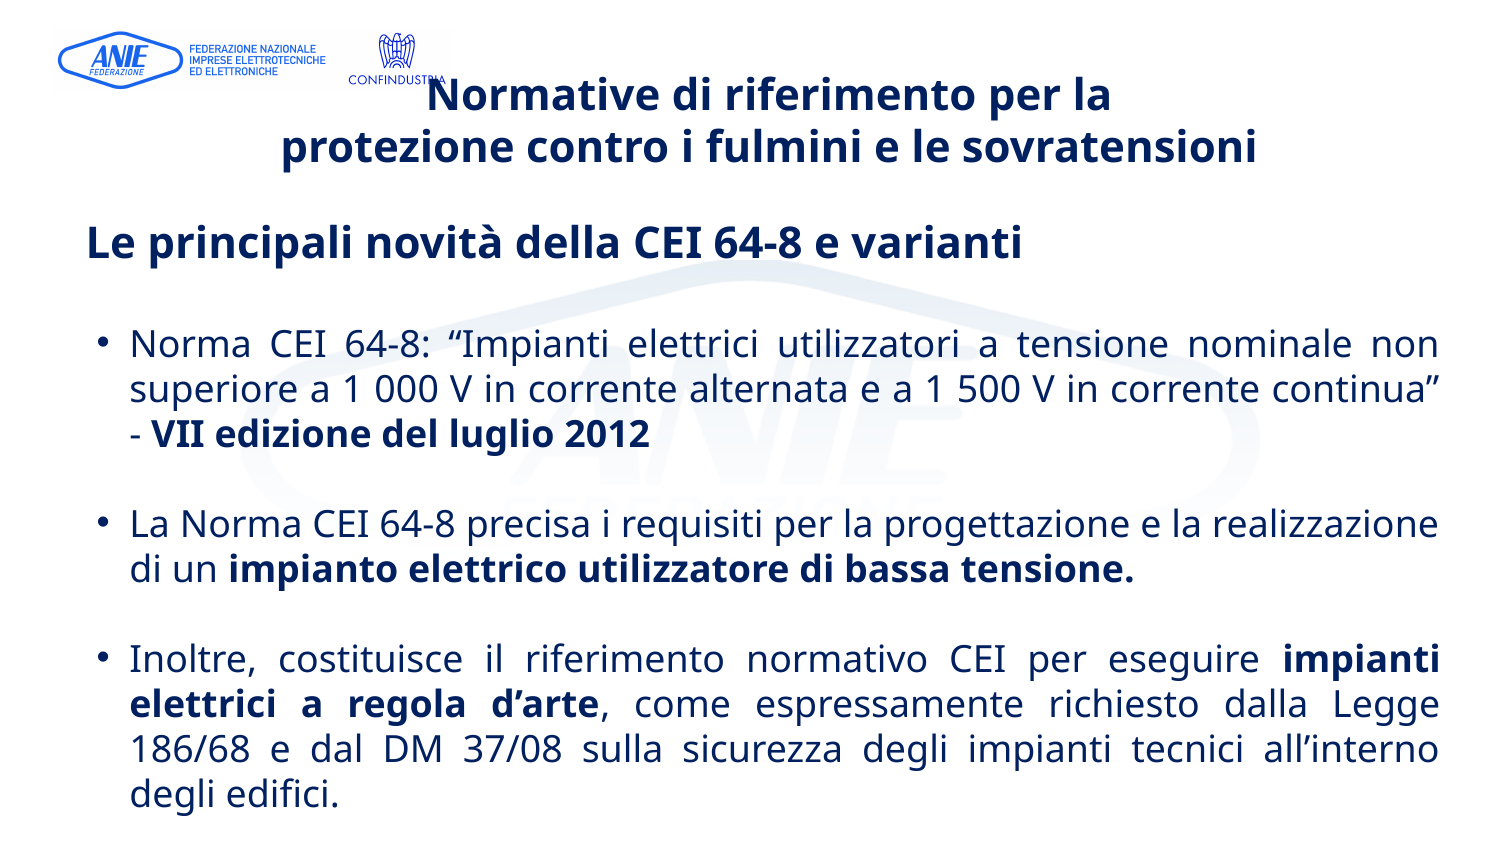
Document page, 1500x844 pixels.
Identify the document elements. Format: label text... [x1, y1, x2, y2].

text_box Normative di riferimento per la protezione contro i fulmini e le sovratensioni [99, 58, 1450, 200]
picture [53, 26, 455, 92]
list Le principali novità della CEI 64-8 e varianti Norma CEI 64-8: “Impianti elettrici utilizzatori a tensione nominale non superiore a 1 000 V in corrente alternata e a 1 500 V in corrente continua” - VII edizione del luglio 2012 La Norma CEI 64-8 precisa i requisiti per la progettazione e la realizzazione di un impianto elettrico utilizzatore di bassa tensione. Inoltre, costituisce il riferimento normativo CEI per eseguire impianti elettrici a regola d’arte, come espressamente richiesto dalla Legge 186/68 e dal DM 37/08 sulla sicurezza degli impianti tecnici all’interno degli edifici. [70, 207, 1456, 812]
